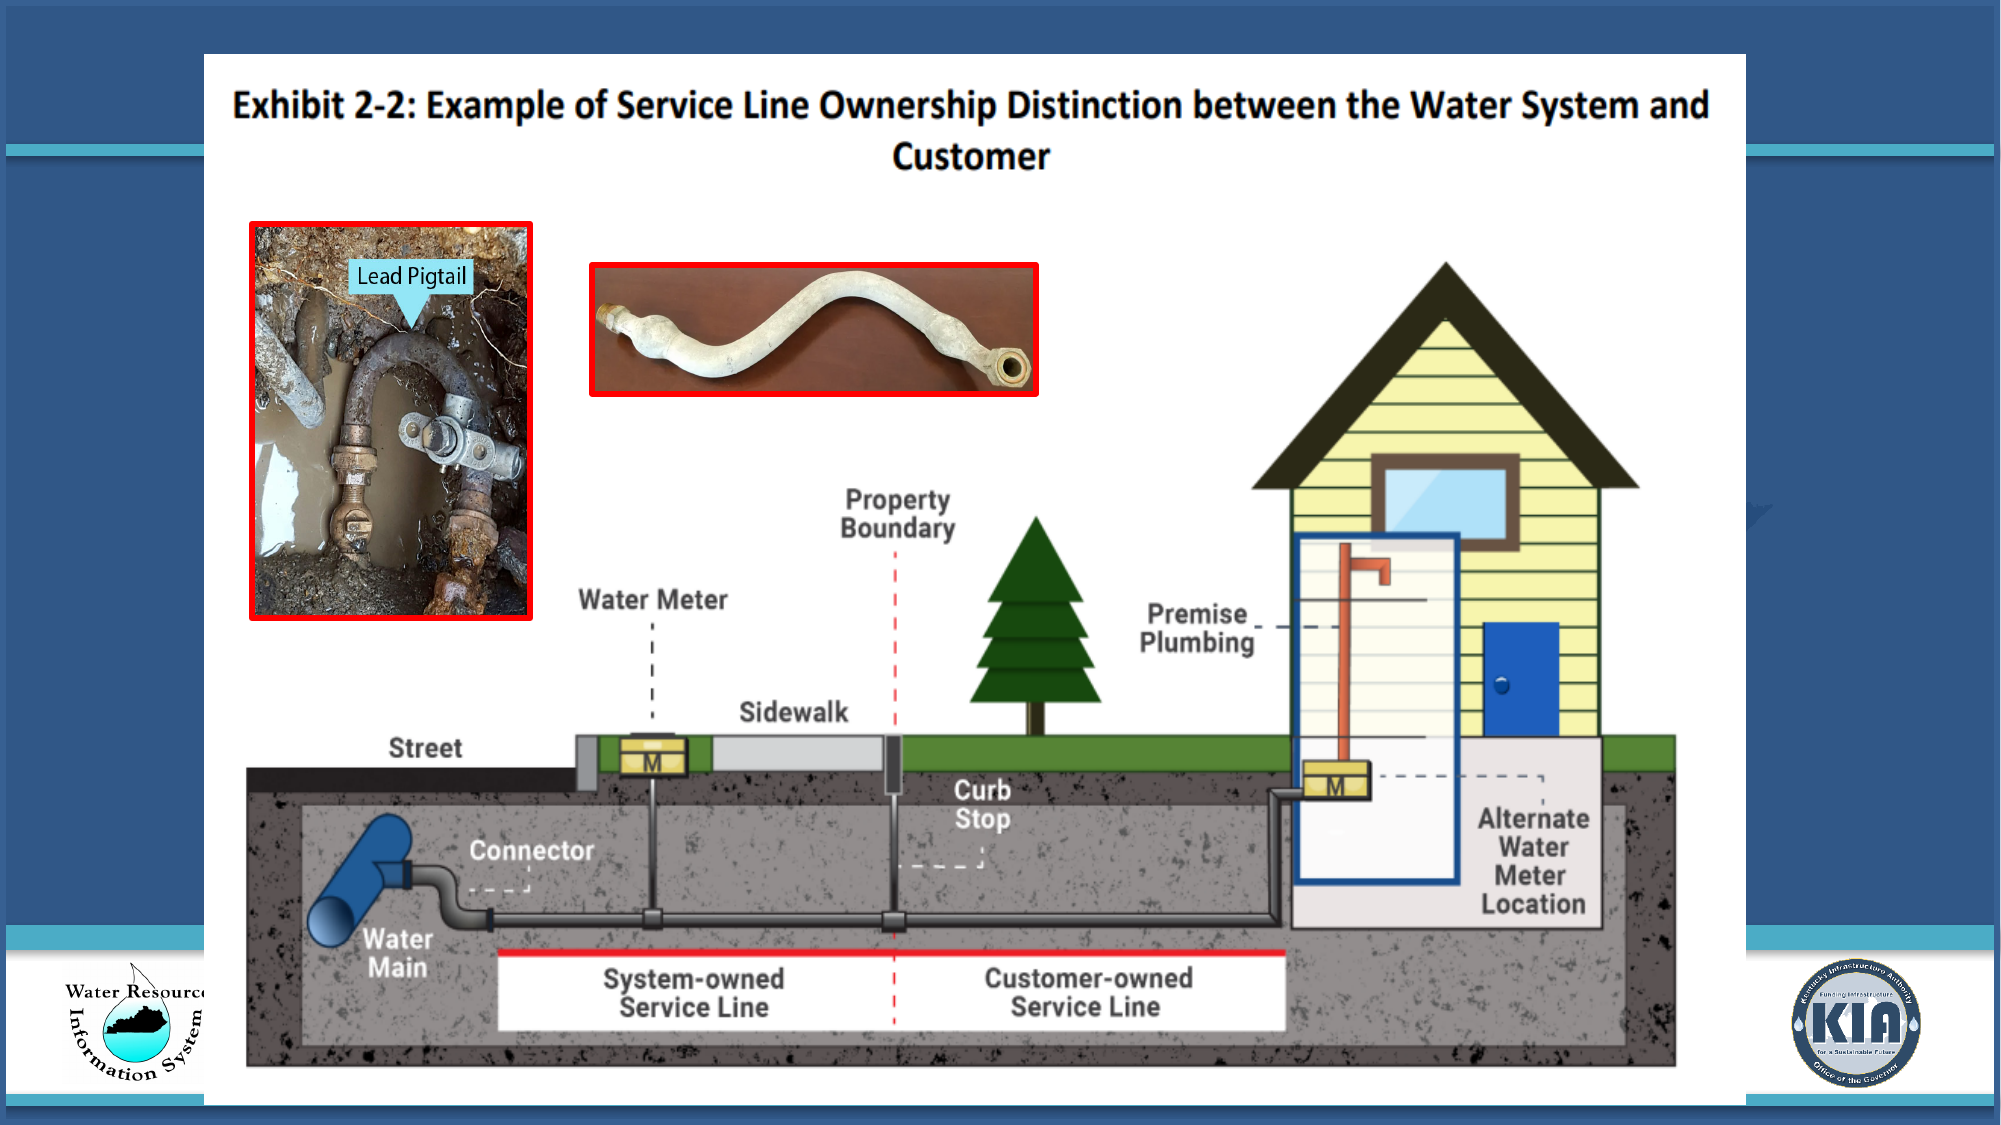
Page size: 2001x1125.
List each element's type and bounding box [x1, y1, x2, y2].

picture [1791, 958, 1921, 1088]
picture [62, 962, 204, 1084]
text_box [204, 54, 1746, 1106]
